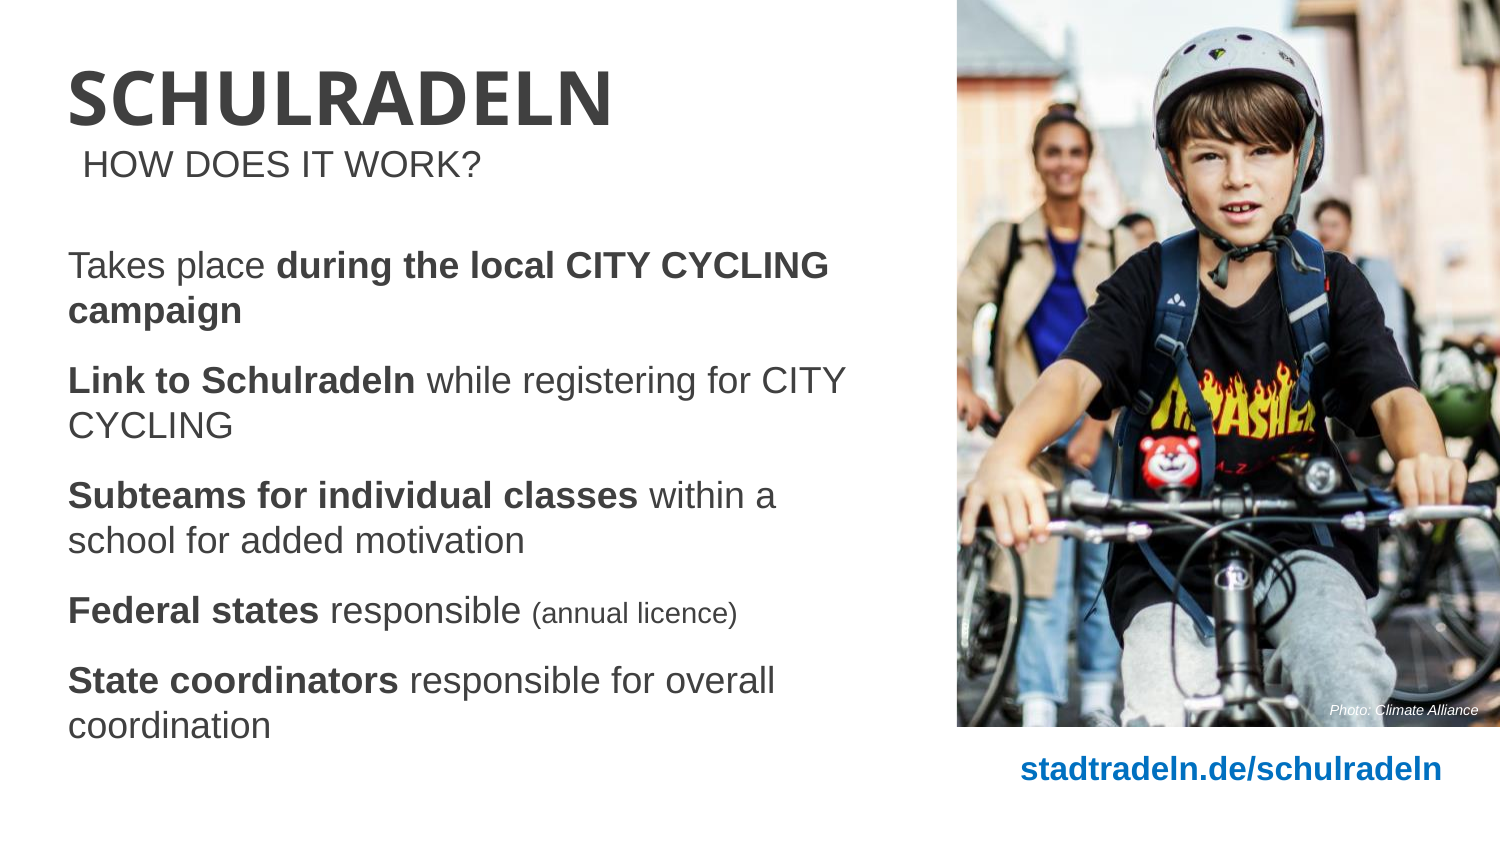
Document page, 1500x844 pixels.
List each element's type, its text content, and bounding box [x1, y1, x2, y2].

text_box Takes place during the local CITY CYCLING campaign Link to Schulradeln while registering for CITY CYCLING Subteams for individual classes within a school for added motivation Federal states responsible (annual licence) State coordinators responsible for overall coordination [53, 233, 868, 754]
text_box Schulradeln How does it work? [53, 42, 904, 193]
text_box stadtradeln.de/schulradeln [1005, 739, 1459, 794]
picture [956, 0, 1500, 727]
